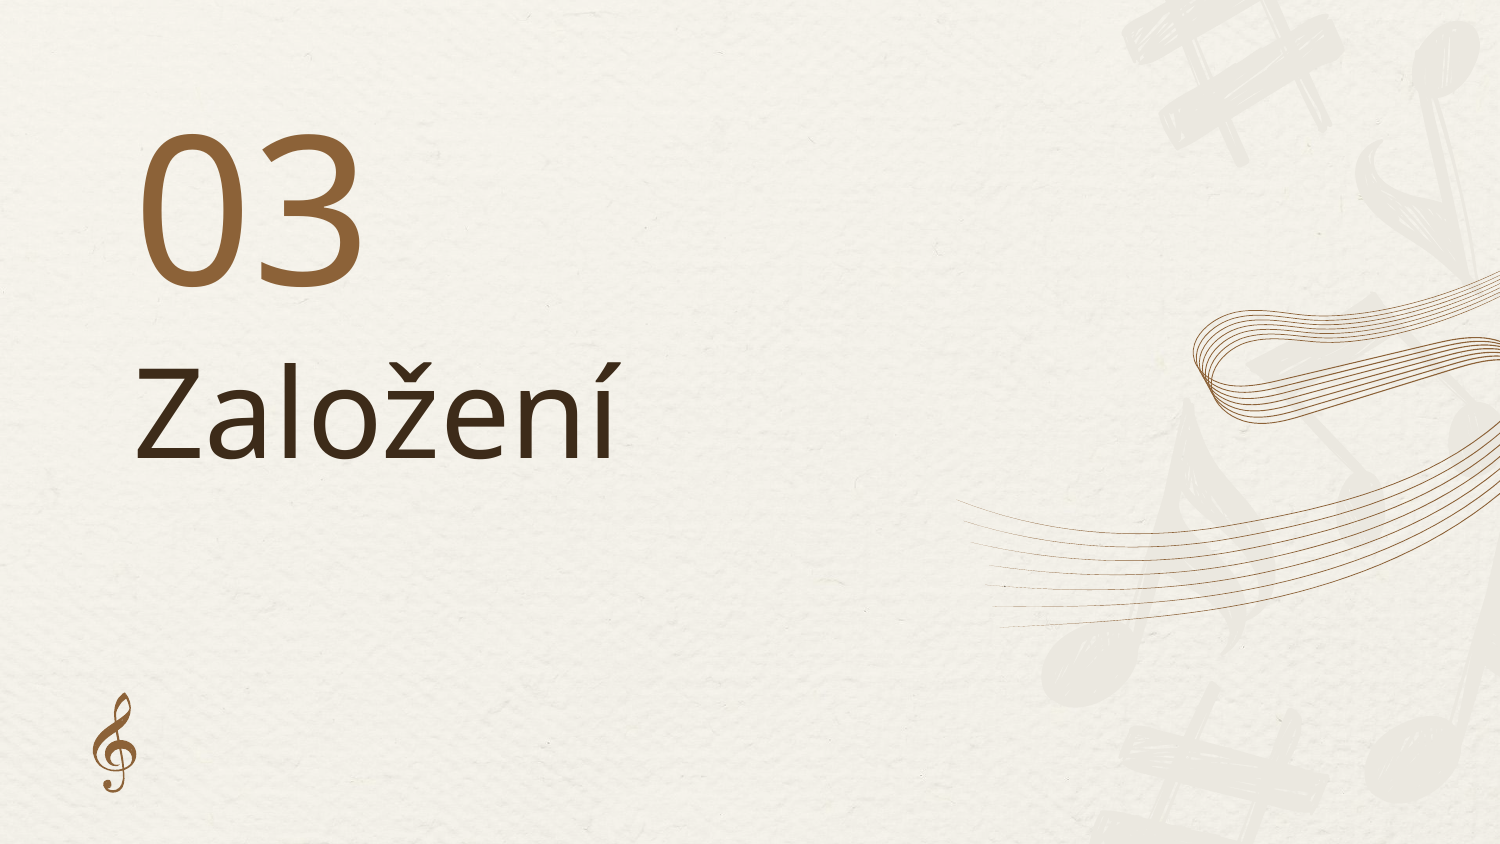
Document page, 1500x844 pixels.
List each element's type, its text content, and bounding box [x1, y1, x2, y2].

text_box [92, 692, 137, 793]
title Založení [118, 348, 950, 499]
title 03 [118, 92, 419, 312]
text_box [955, 295, 1500, 584]
